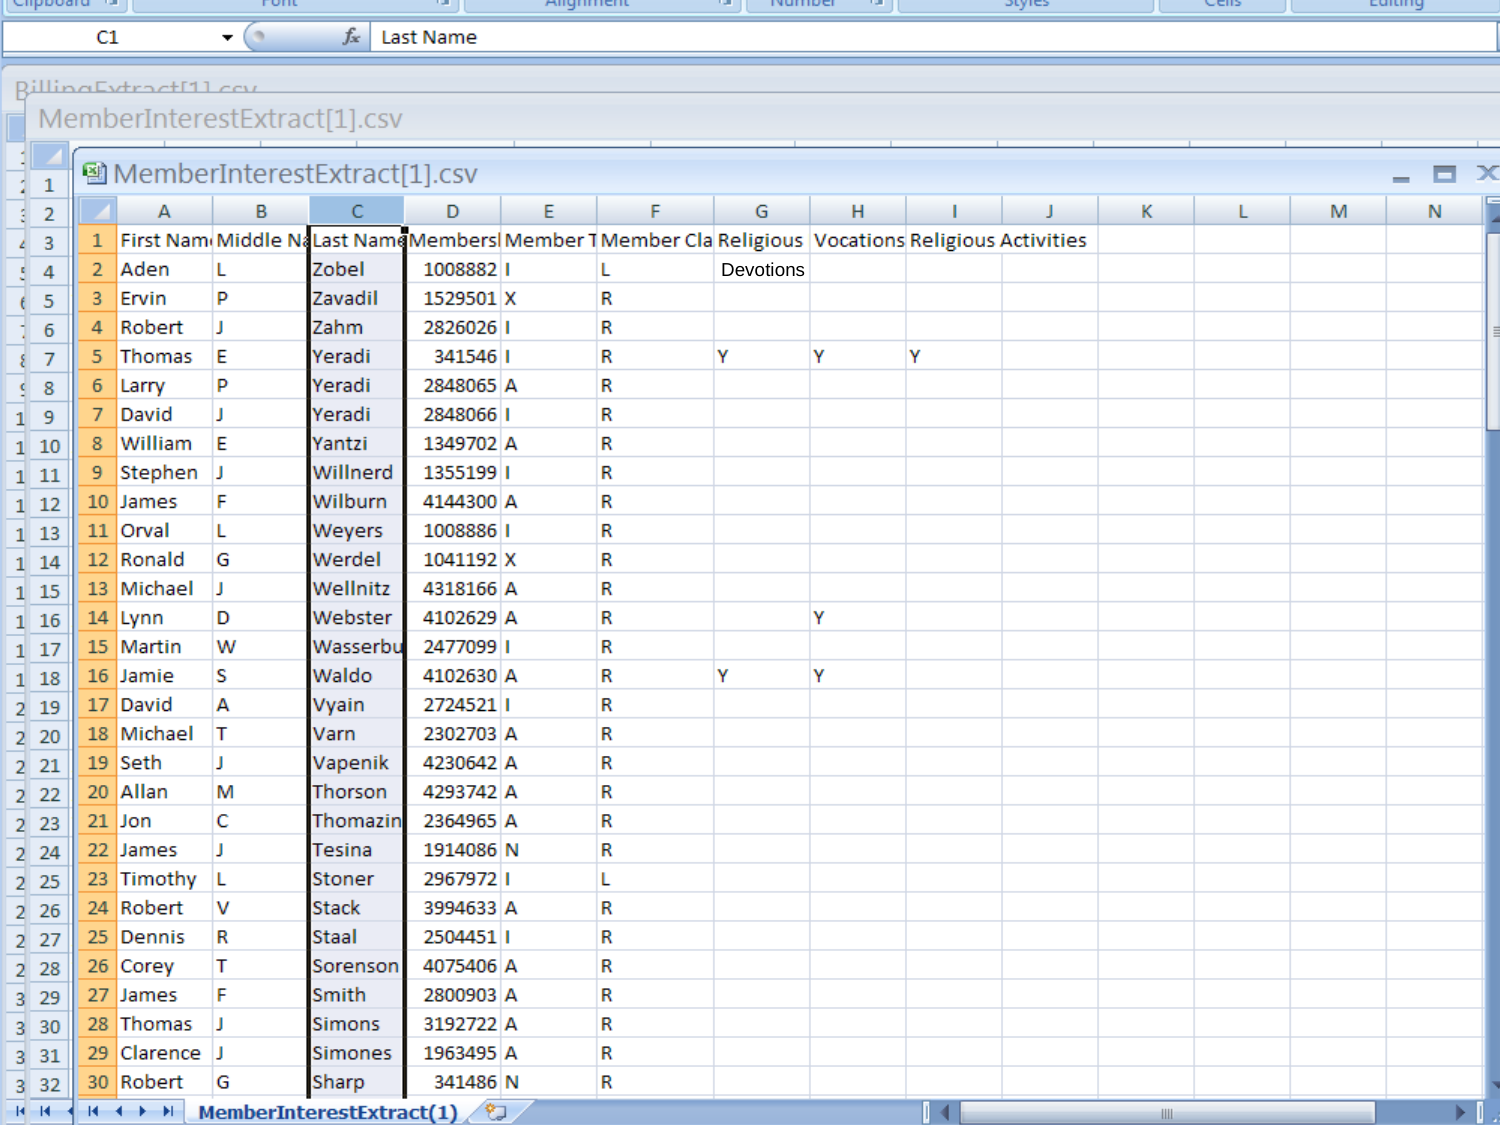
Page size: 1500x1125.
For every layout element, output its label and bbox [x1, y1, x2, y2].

list [0, 0, 1500, 1125]
